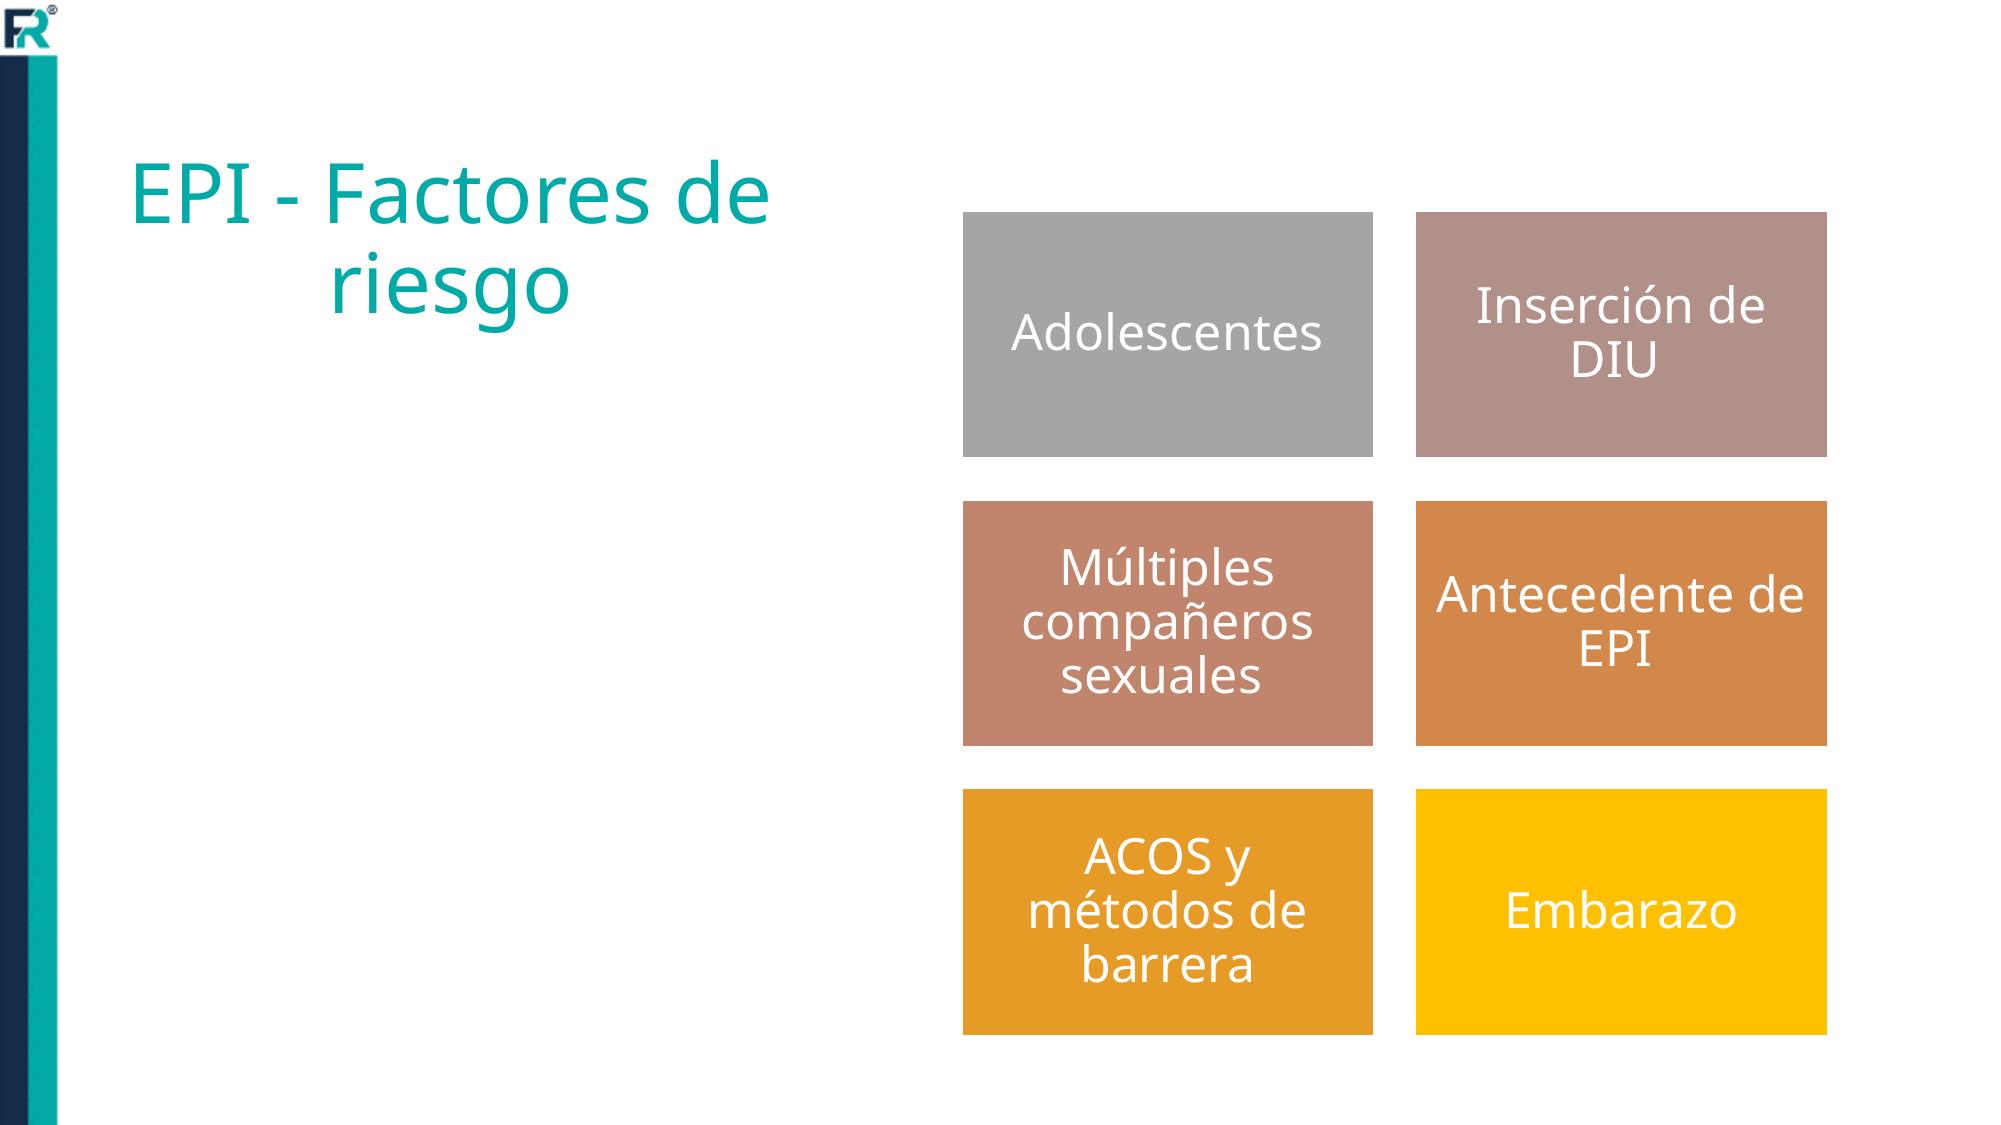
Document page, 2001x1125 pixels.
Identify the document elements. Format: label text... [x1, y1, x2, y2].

picture [0, 0, 2001, 1125]
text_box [849, 210, 1940, 1037]
text_box EPI - Factores de riesgo [35, 90, 866, 393]
